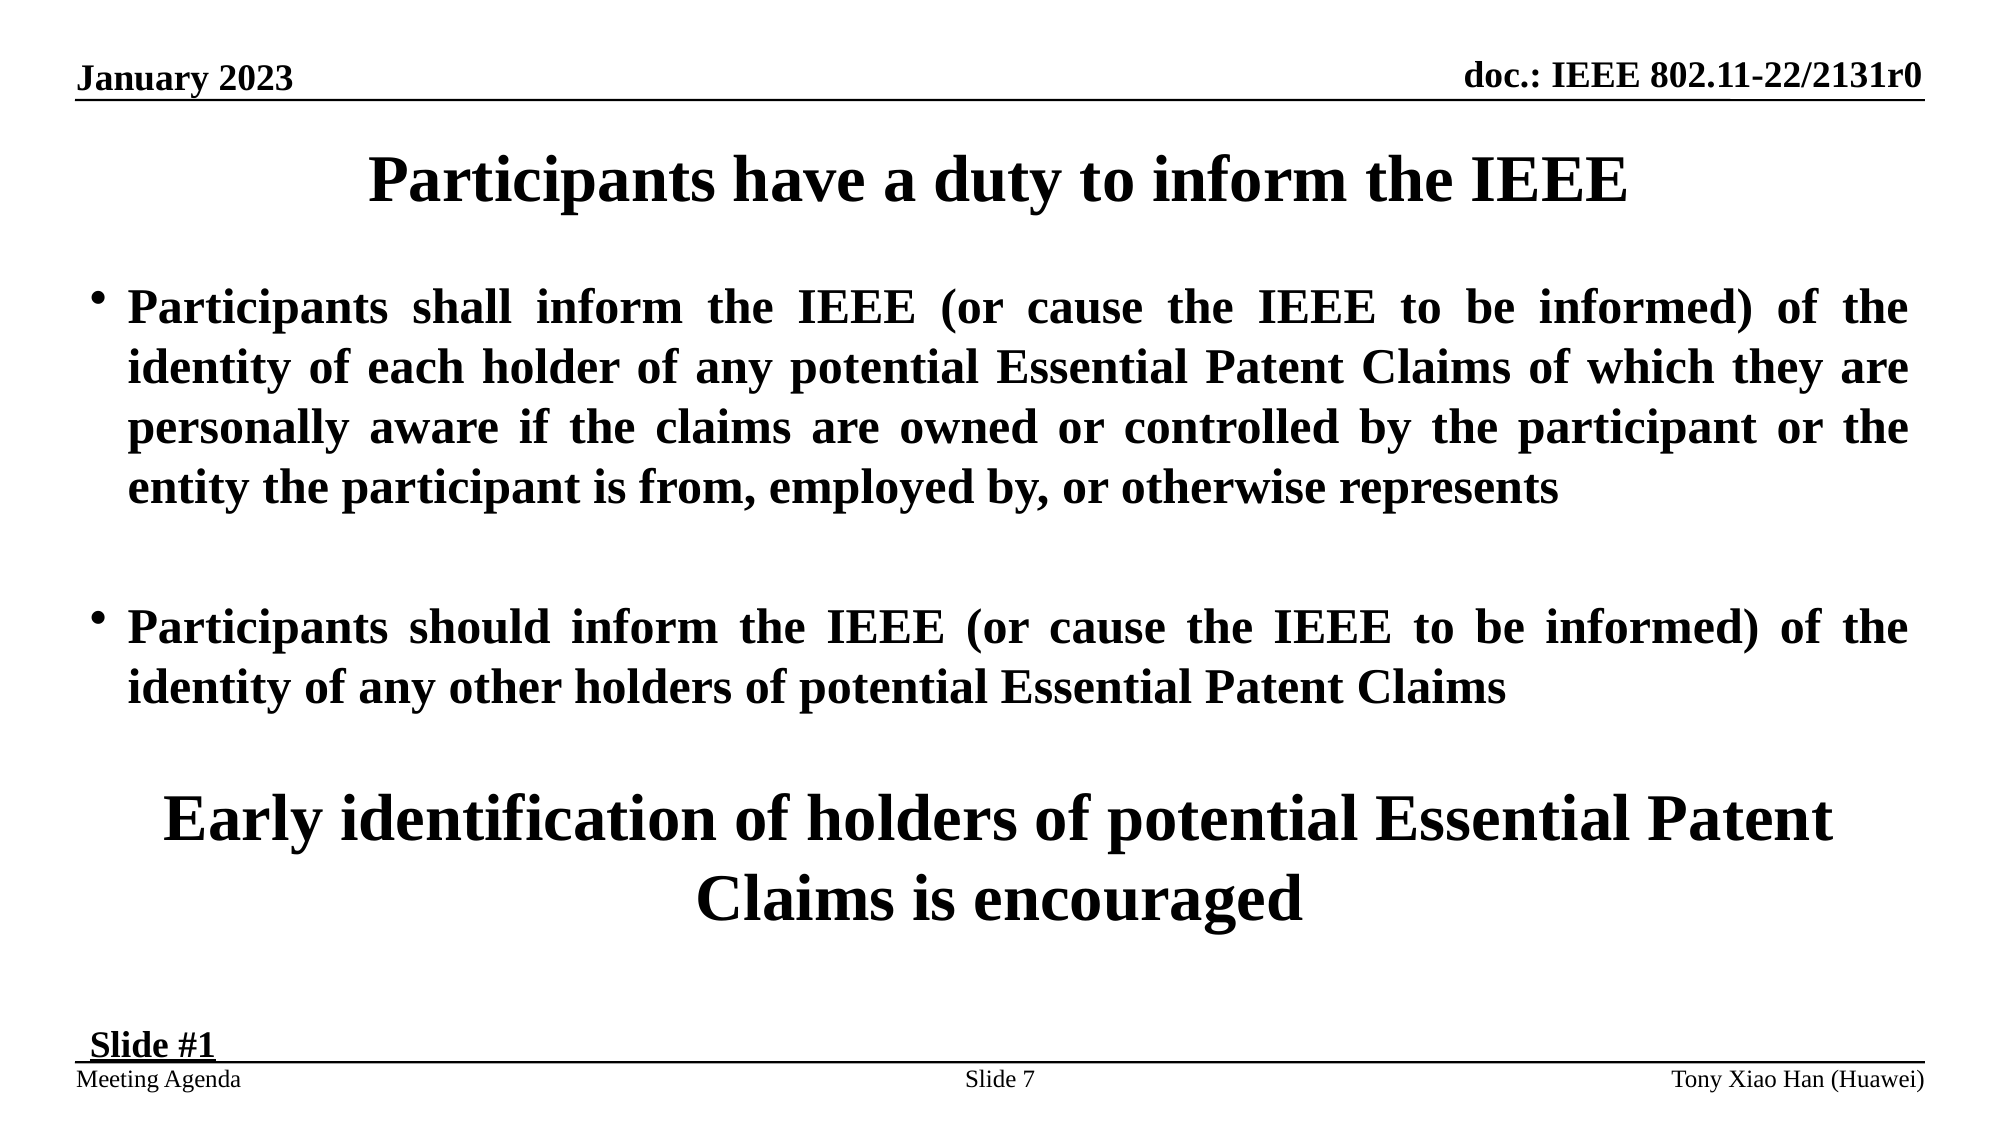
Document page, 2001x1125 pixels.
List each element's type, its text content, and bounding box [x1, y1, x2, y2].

text_box Slide #1 [75, 1012, 232, 1073]
text_box [337, 37, 1688, 163]
text_box Participants have a duty to inform the IEEE [350, 87, 1650, 263]
text_box Participants shall inform the IEEE (or cause the IEEE to be informed) of the identity of each holder of any potential Essential Patent Claims of which they are personally aware if the claims are owned or controlled by the participant or the entity the participant is from, employed by, or otherwise represents Participants should inform the IEEE (or cause the IEEE to be informed) of the identity of any other holders of potential Essential Patent Claims Early identification of holders of potential Essential Patent Claims is encouraged [75, 246, 1925, 1100]
